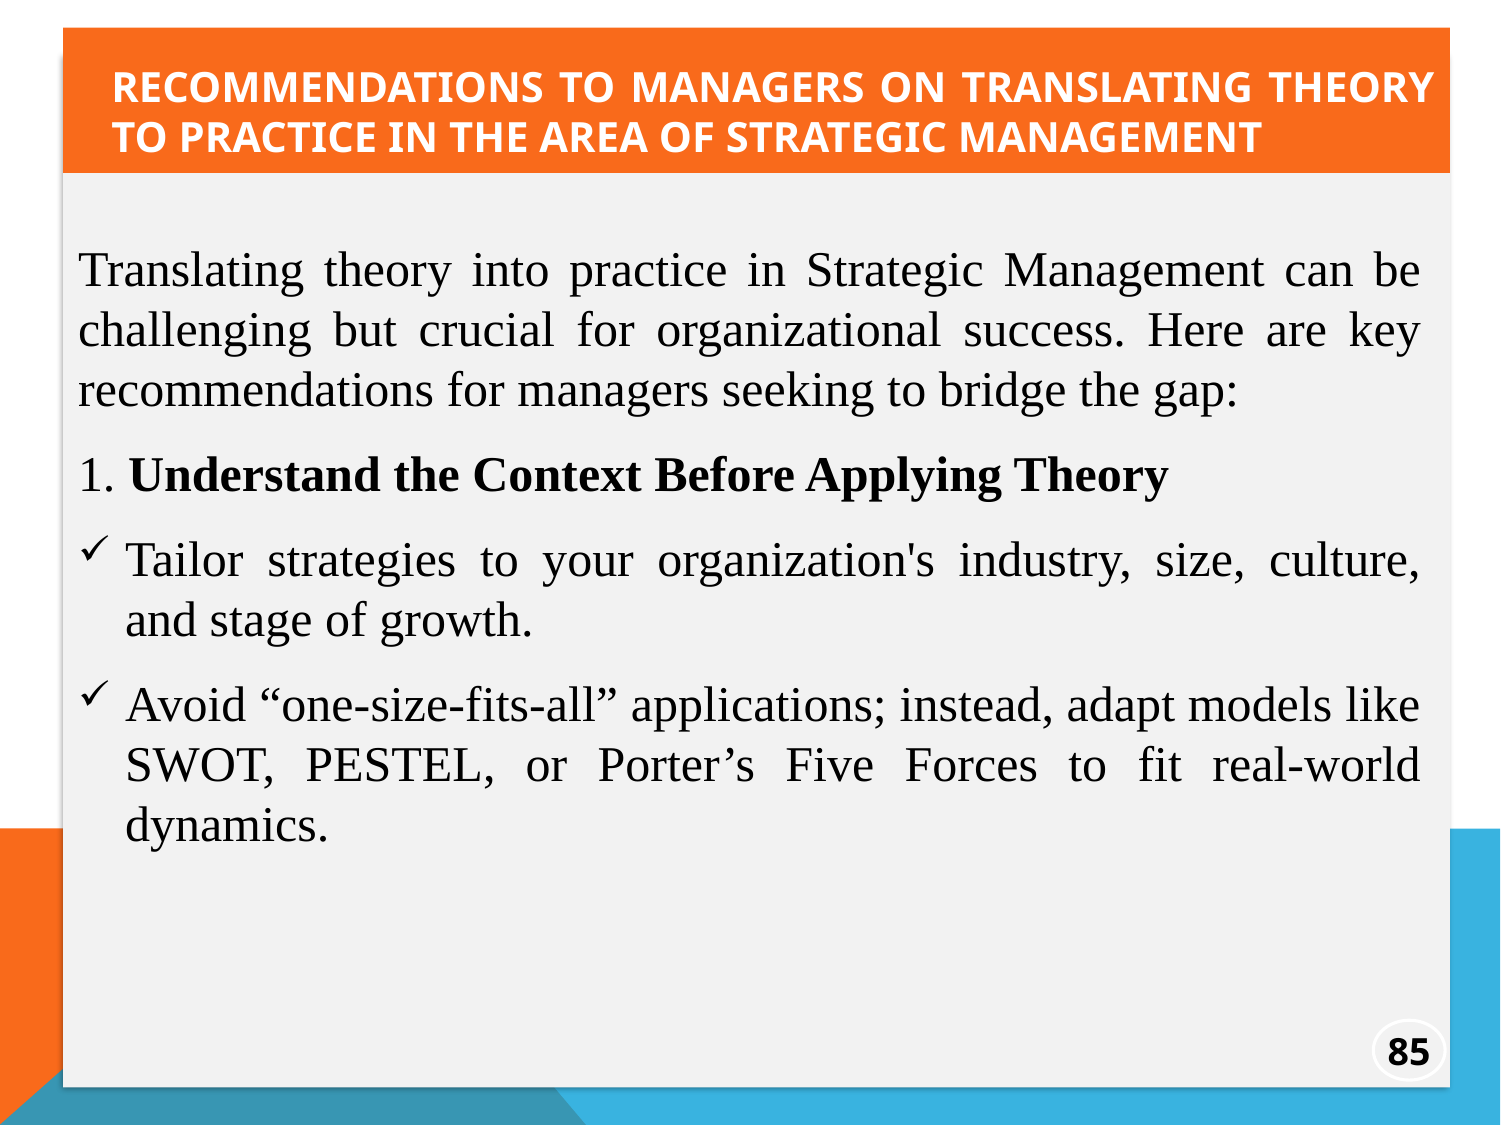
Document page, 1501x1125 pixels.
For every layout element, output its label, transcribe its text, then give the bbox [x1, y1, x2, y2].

list recommendations to managers on translating theory to practice in the area of Strategic Management [96, 53, 1450, 173]
text_box [62, 175, 1451, 1088]
slide_number 85 [1371, 1018, 1447, 1082]
text_box Translating theory into practice in Strategic Management can be challenging but crucial for organizational success. Here are key recommendations for managers seeking to bridge the gap: 1. Understand the Context Before Applying Theory Tailor strategies to your organization's industry, size, culture, and stage of growth. Avoid “one-size-fits-all” applications; instead, adapt models like SWOT, PESTEL, or Porter’s Five Forces to fit real-world dynamics. [63, 429, 1438, 915]
text_box [61, 25, 1452, 175]
